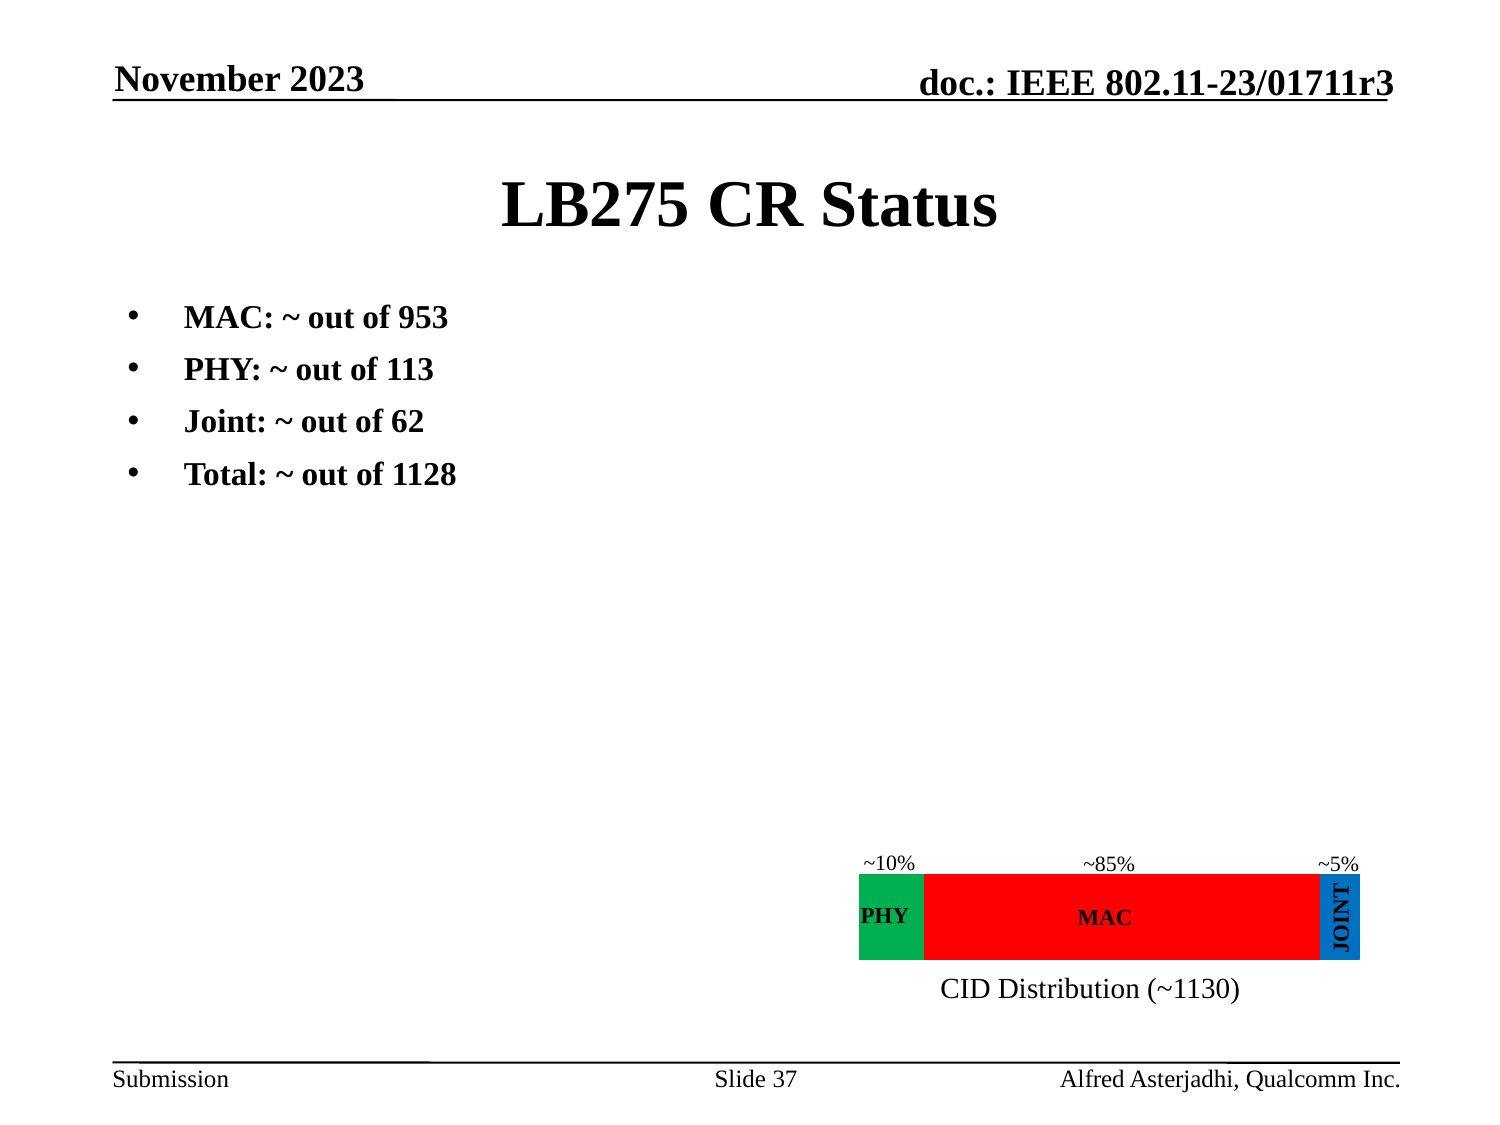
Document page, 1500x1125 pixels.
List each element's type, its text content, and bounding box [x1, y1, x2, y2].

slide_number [114, 54, 423, 100]
footer Alfred Asterjadhi, Qualcomm Inc. [878, 1061, 1402, 1093]
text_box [845, 840, 1375, 1013]
list MAC: ~ out of 953 PHY: ~ out of 113 Joint: ~ out of 62 Total: ~ out of 1128 [112, 288, 840, 1063]
title LB275 CR Status [112, 112, 1388, 288]
slide_number Slide 37 [712, 1061, 800, 1123]
